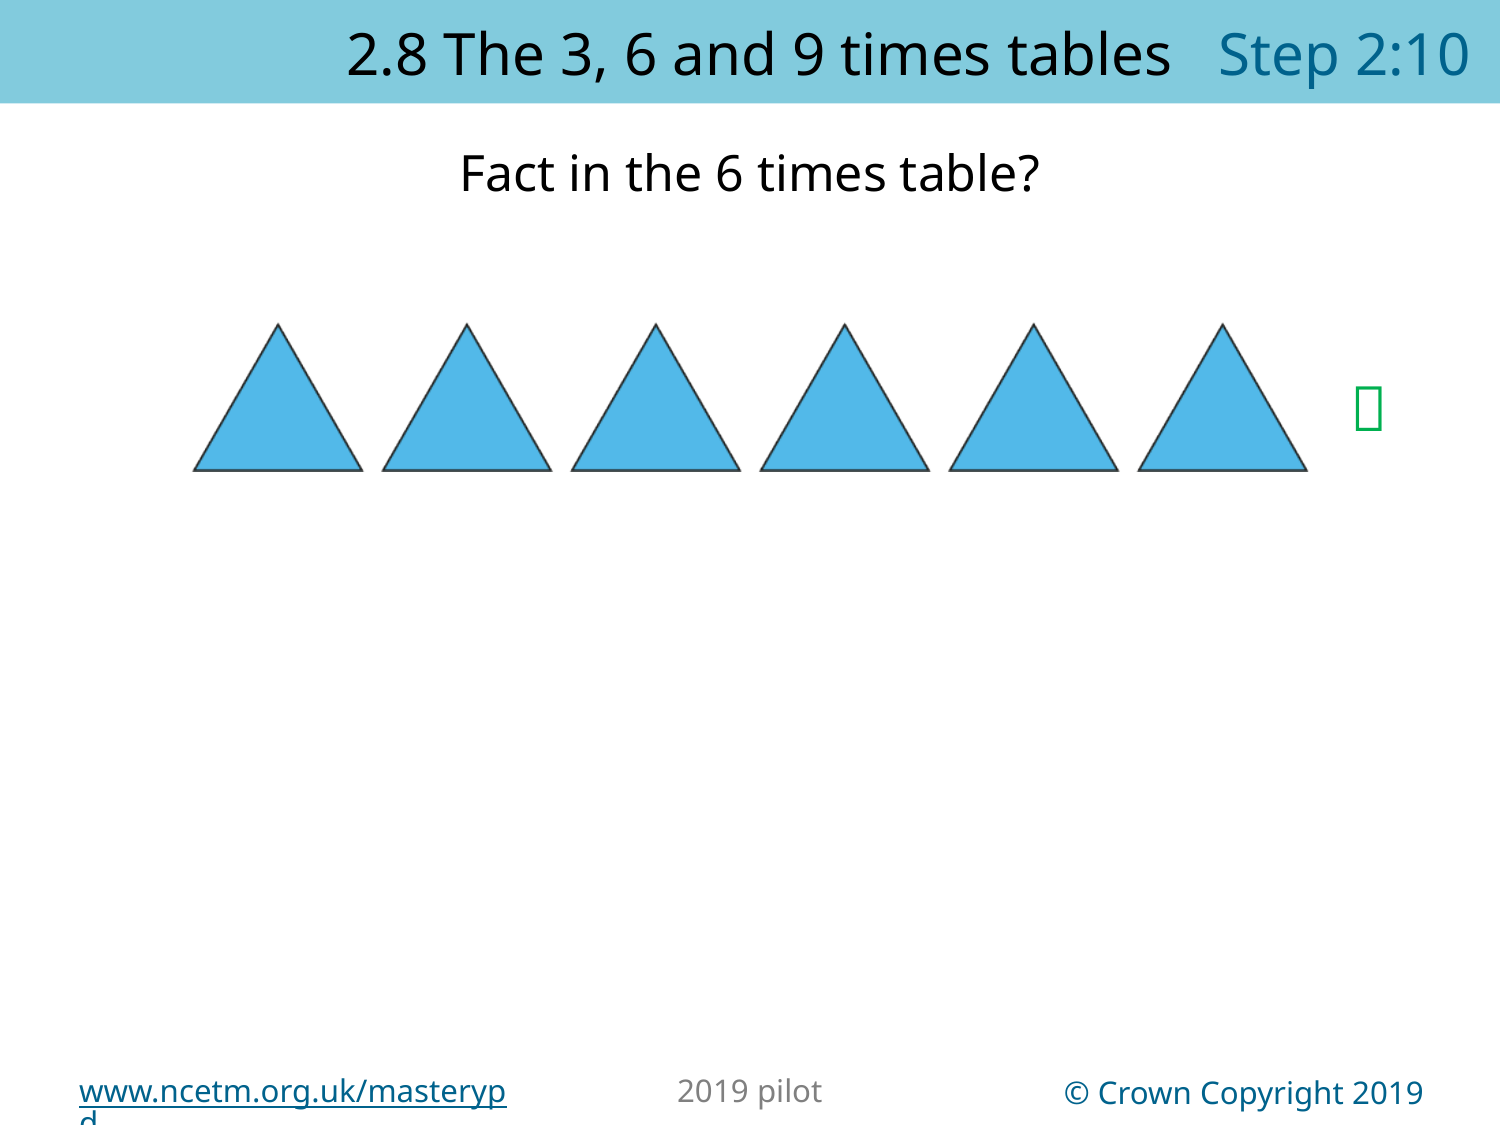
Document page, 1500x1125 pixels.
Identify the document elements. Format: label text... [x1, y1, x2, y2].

text_box Fact in the 6 times table? [444, 133, 1055, 209]
list 2.8 The 3, 6 and 9 times tables Step 2:10 [0, 0, 1500, 104]
text_box  [1335, 361, 1403, 452]
picture [190, 302, 1310, 472]
